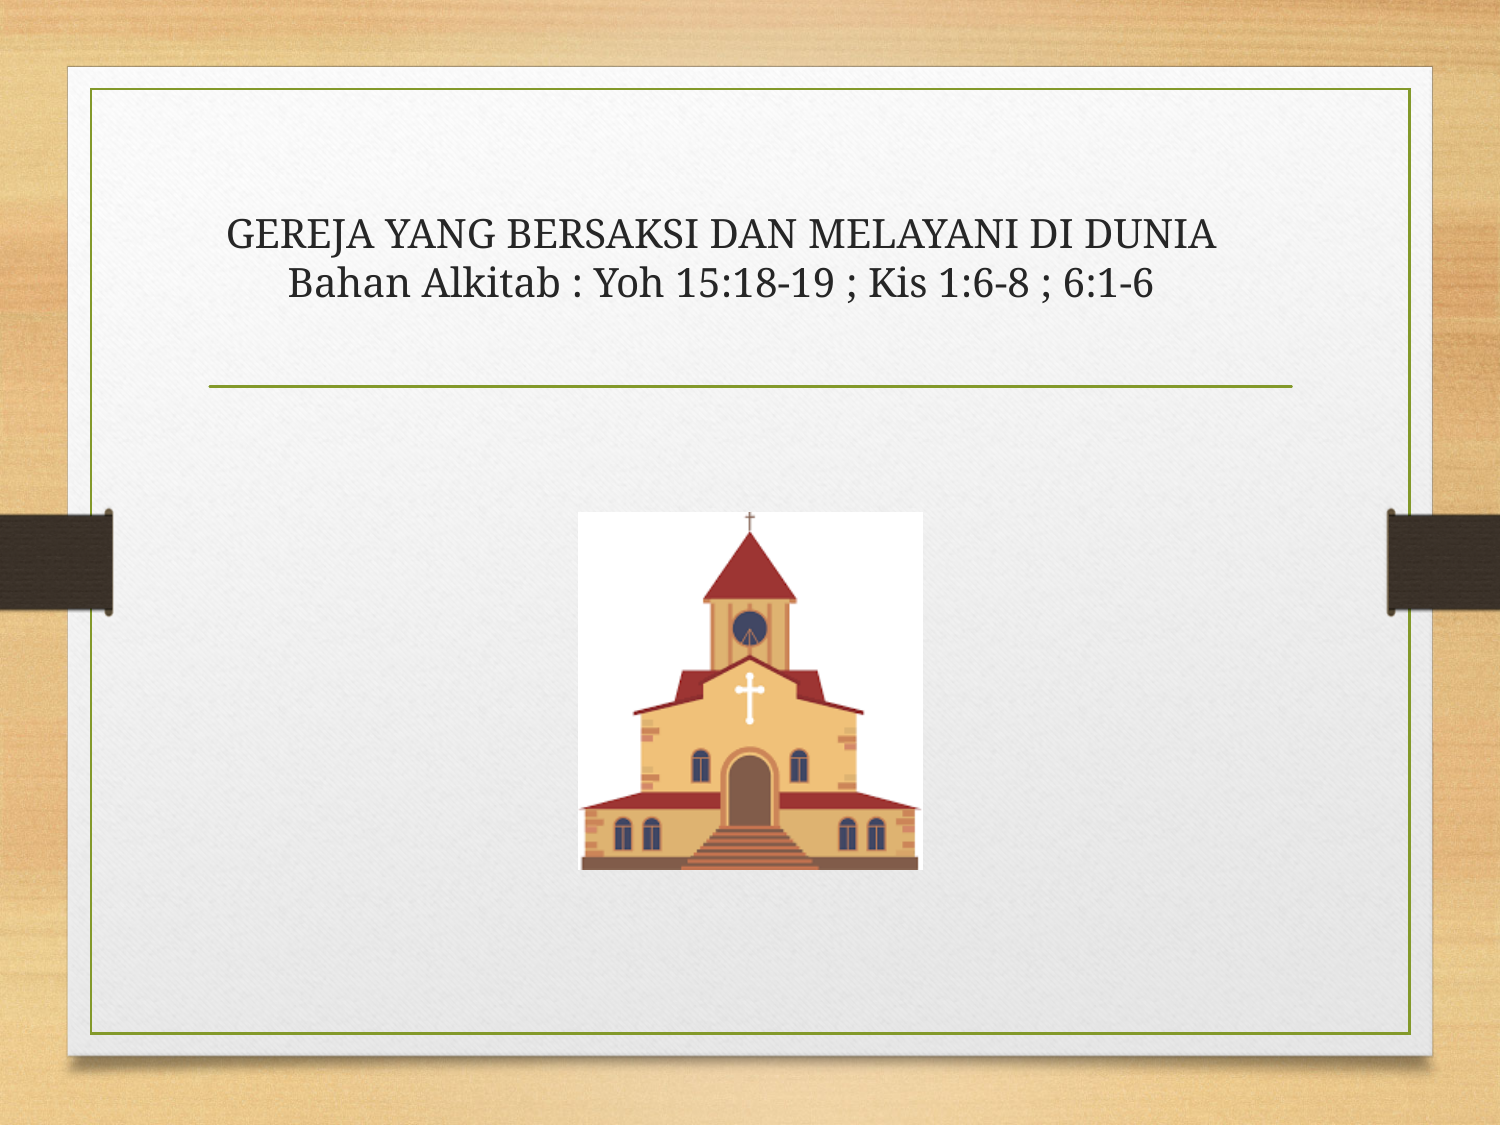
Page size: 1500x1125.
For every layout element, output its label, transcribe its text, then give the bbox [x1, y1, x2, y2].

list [578, 511, 923, 871]
picture [0, 0, 1500, 1125]
title GEREJA YANG BERSAKSI DAN MELAYANI DI DUNIA Bahan Alkitab : Yoh 15:18-19 ; Kis 1:6-8 ; 6:1-6 [46, 199, 1397, 422]
